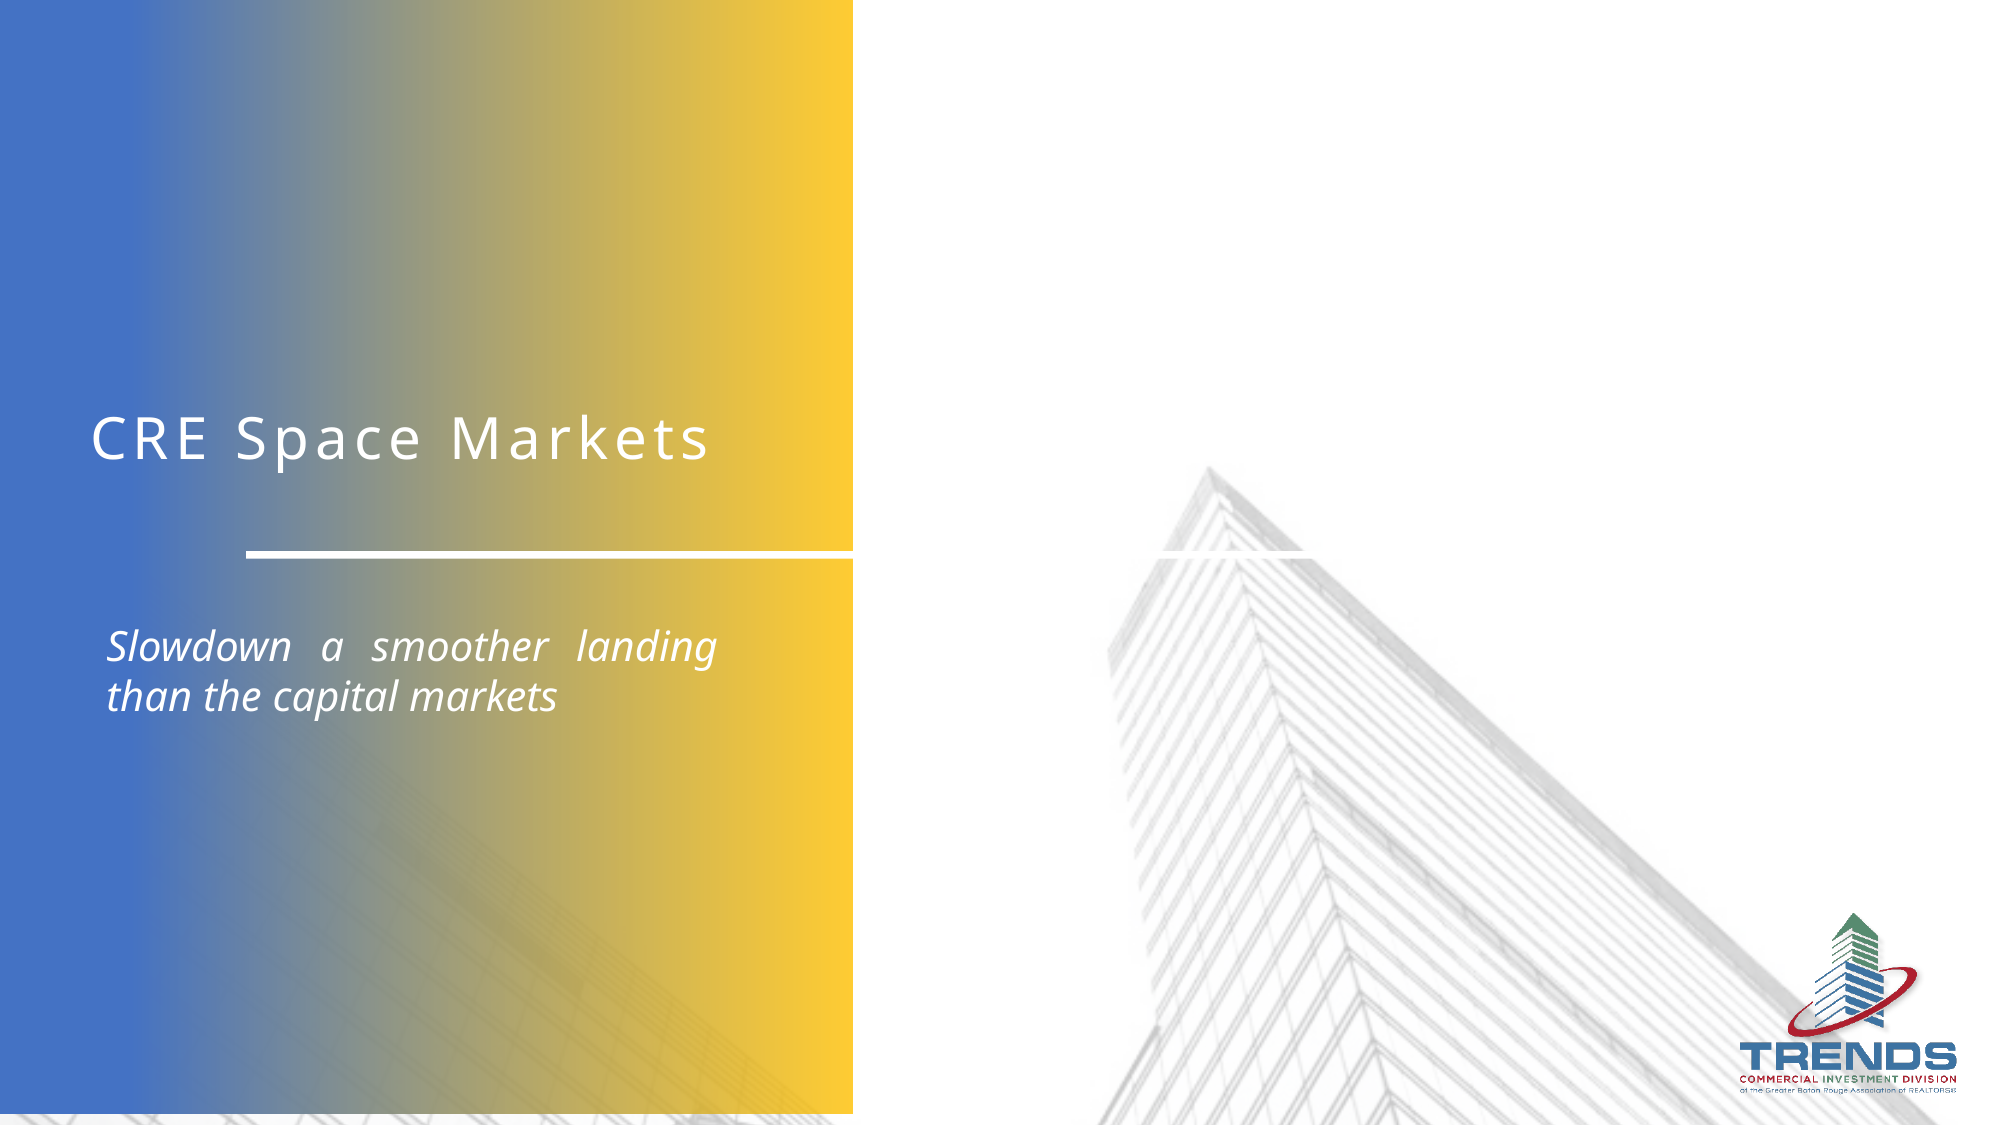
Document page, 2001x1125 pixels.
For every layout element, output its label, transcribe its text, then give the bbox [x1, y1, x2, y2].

picture [853, 0, 2001, 1125]
text_box CRE Space Markets [75, 393, 943, 479]
text_box [0, 0, 853, 1115]
picture [1721, 879, 1974, 1125]
text_box [245, 550, 1329, 560]
text_box Slowdown a smoother landing than the capital markets [91, 612, 734, 728]
